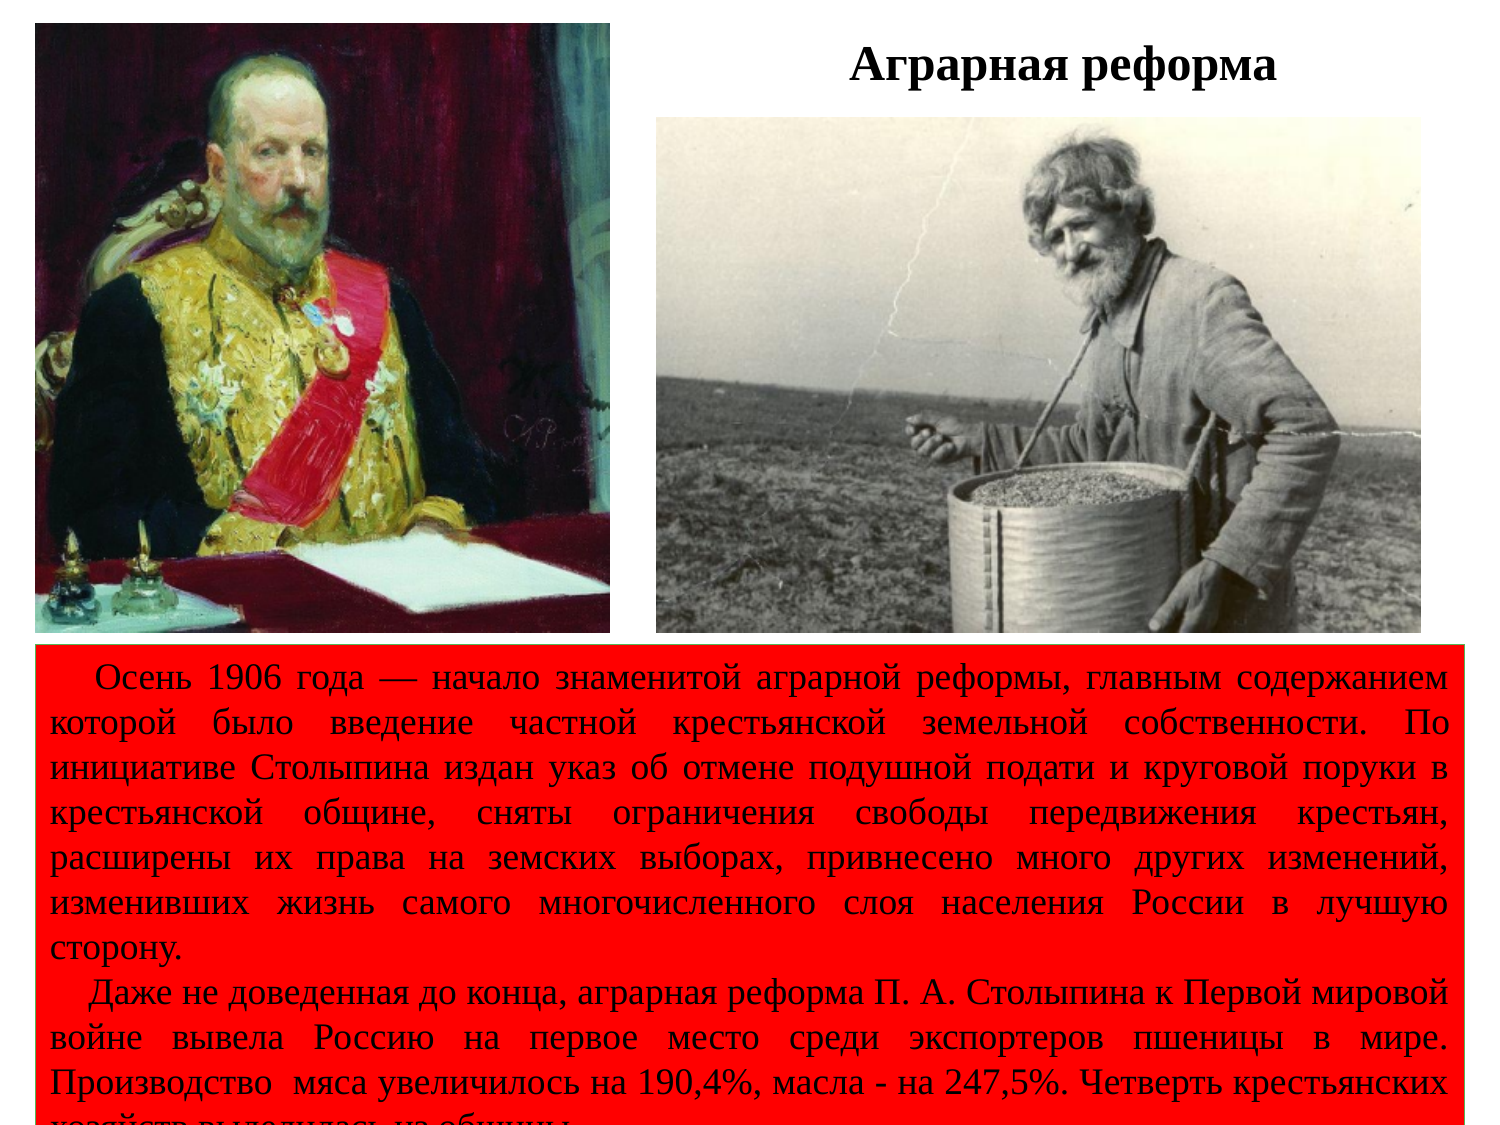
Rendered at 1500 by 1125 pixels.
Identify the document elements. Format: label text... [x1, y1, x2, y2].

text_box Аграрная реформа [610, 23, 1465, 99]
picture [34, 23, 610, 634]
text_box Осень 1906 года — начало знаменитой аграрной реформы, главным содержанием которой было введение частной крестьянской земельной собственности. По инициативе Столыпина издан указ об отмене подушной подати и круговой поруки в крестьянской общине, сняты ограничения свободы передвижения крестьян, расширены их права на земских выборах, привнесено много других изменений, изменивших жизнь самого многочисленного слоя населения России в лучшую сторону. Даже не доведенная до конца, аграрная реформа П. А. Столыпина к Первой мировой войне вывела Россию на первое место среди экспортеров пшеницы в мире. Производство мяса увеличилось на 190,4%, масла - на 247,5%. Четверть крестьянских хозяйств выделилась из общины. [35, 644, 1465, 1125]
picture [655, 116, 1421, 633]
